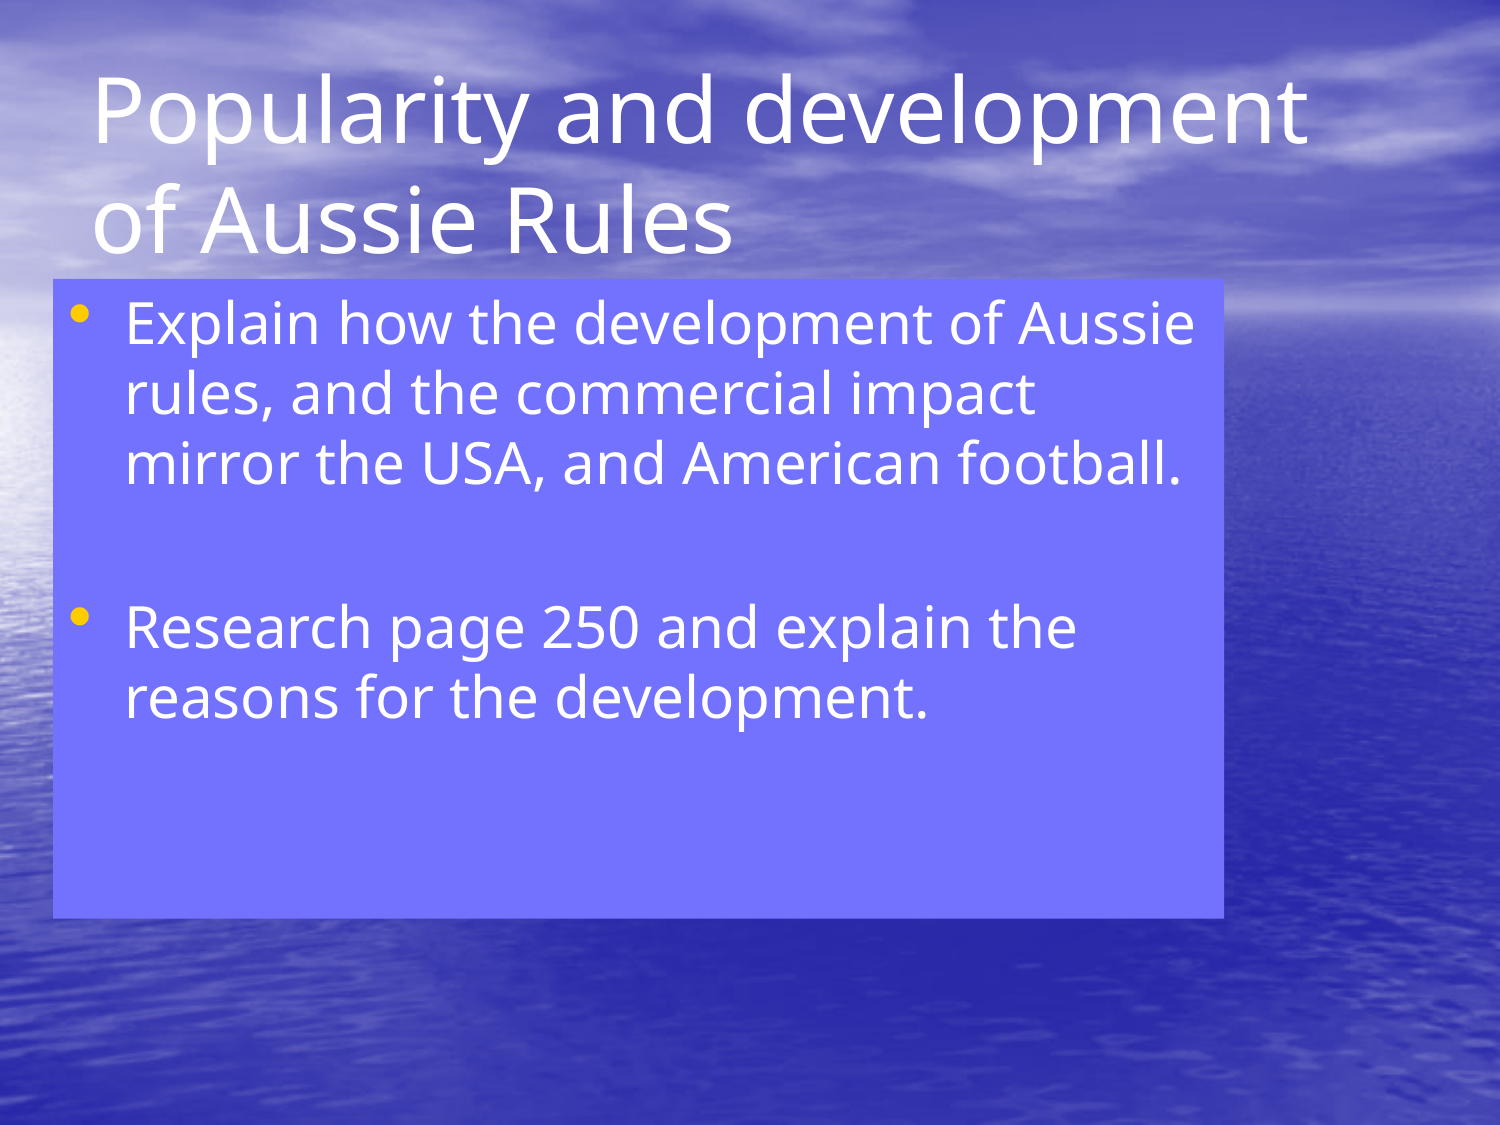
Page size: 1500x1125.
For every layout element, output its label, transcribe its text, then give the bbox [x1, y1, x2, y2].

title Popularity and development of Aussie Rules [74, 47, 1426, 276]
list Explain how the development of Aussie rules, and the commercial impact mirror the USA, and American football. Research page 250 and explain the reasons for the development. [52, 278, 1225, 919]
